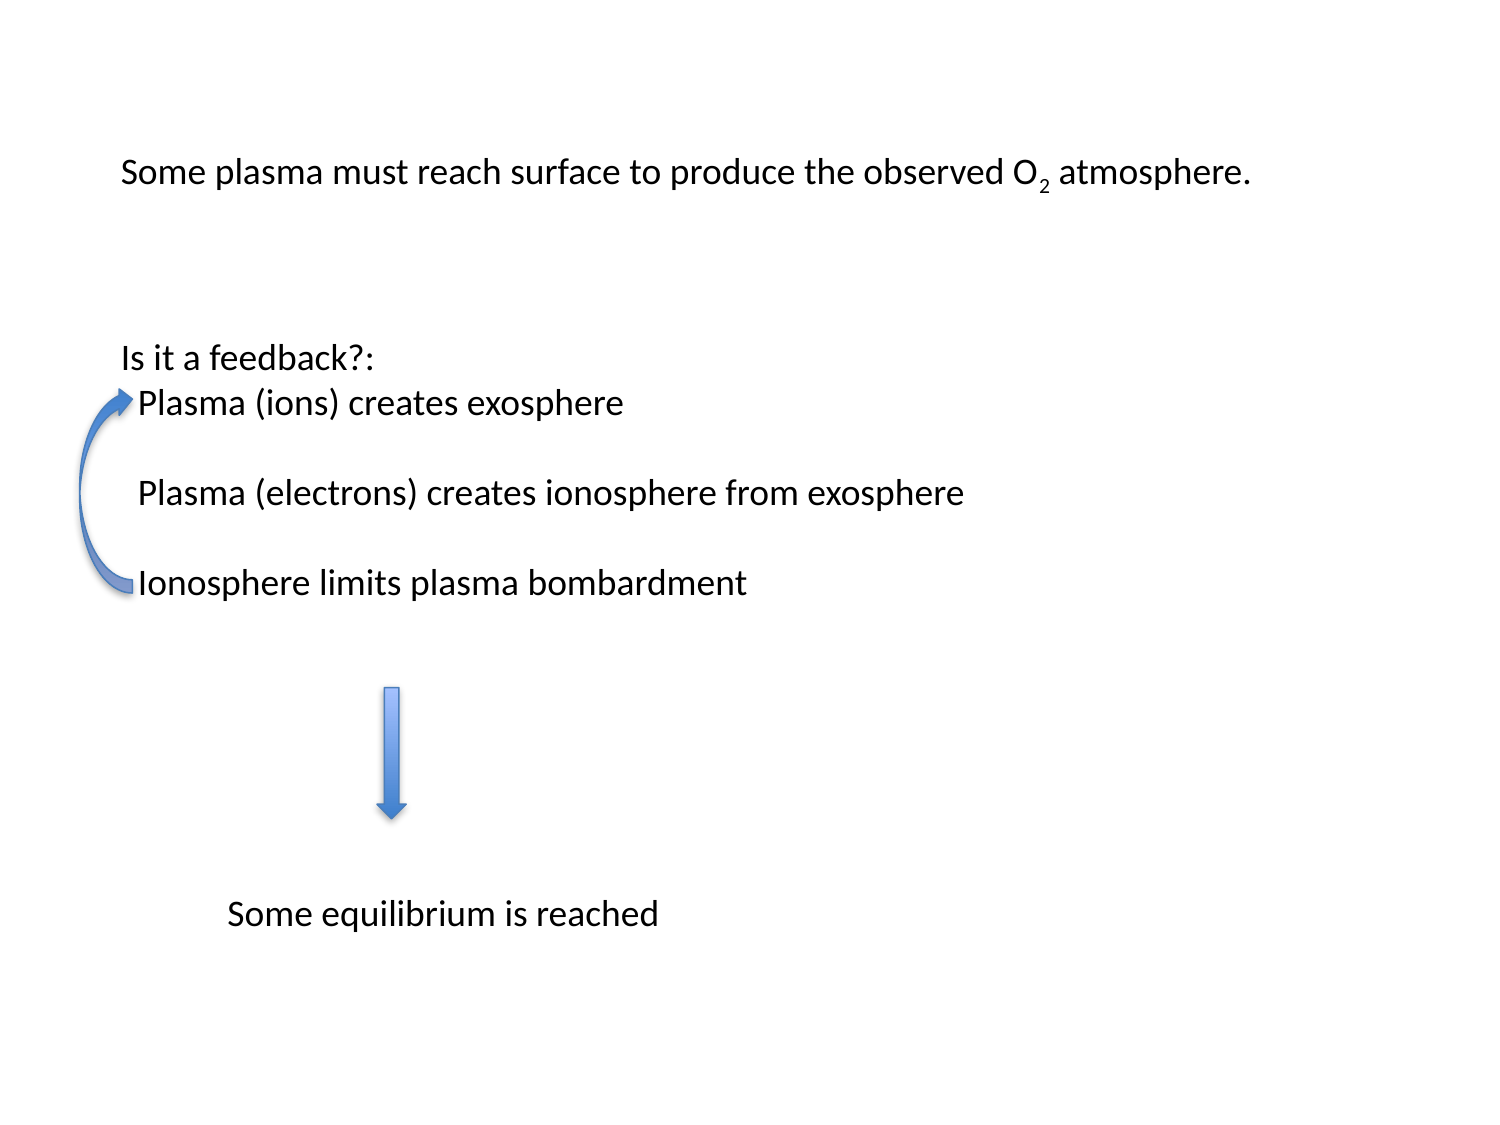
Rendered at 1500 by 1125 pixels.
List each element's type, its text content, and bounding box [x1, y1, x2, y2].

text_box Some plasma must reach surface to produce the observed O2 atmosphere. Is it a feedback?: Plasma (ions) creates exosphere Plasma (electrons) creates ionosphere from exosphere Ionosphere limits plasma bombardment [106, 139, 1392, 926]
text_box [78, 388, 134, 594]
text_box [376, 686, 407, 820]
text_box Some equilibrium is reached [212, 881, 675, 941]
